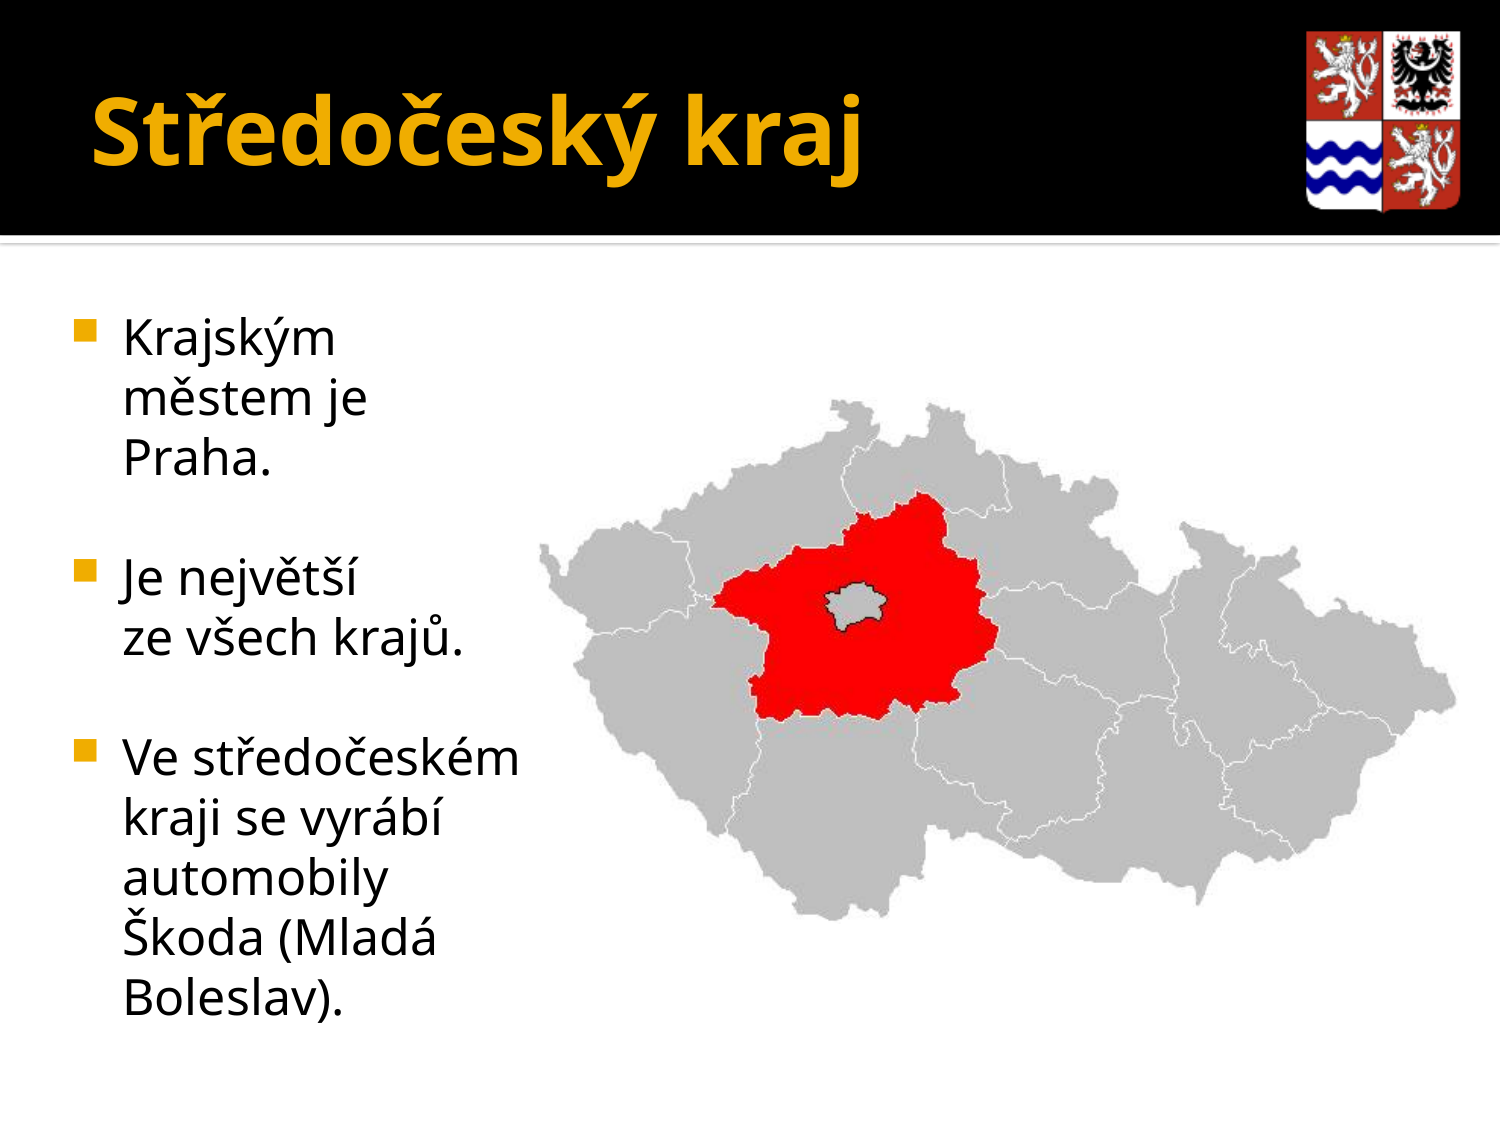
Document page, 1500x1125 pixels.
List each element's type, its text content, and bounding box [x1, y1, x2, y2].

title Středočeský kraj [75, 25, 1425, 231]
list Krajským městem je Praha. Je největší ze všech krajů. Ve středočeském kraji se vyrábí automobily Škoda (Mladá Boleslav). [41, 290, 538, 1050]
picture [537, 397, 1459, 924]
picture [1305, 30, 1462, 219]
